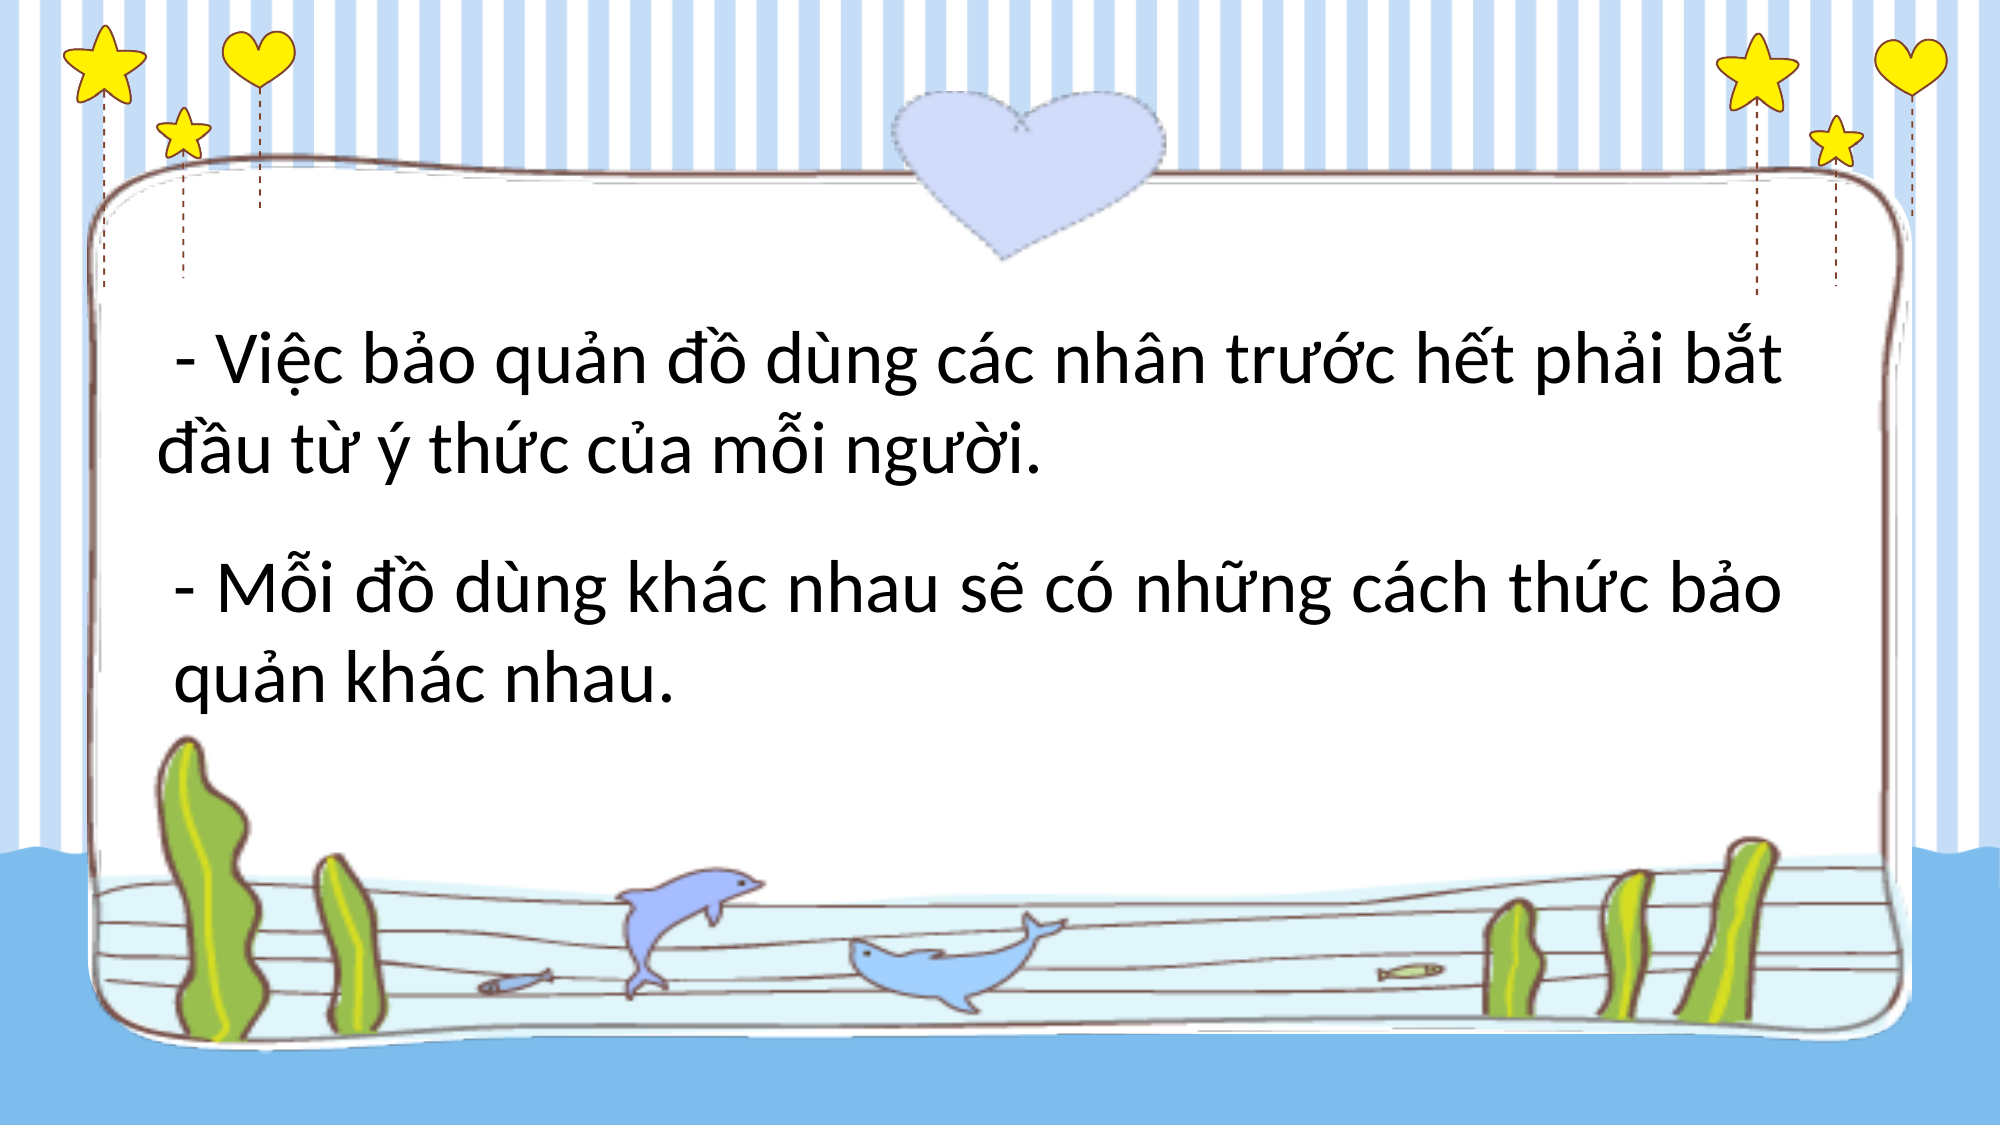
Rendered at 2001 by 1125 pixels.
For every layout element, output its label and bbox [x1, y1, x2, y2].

text_box [0, 846, 2000, 1125]
picture [0, 0, 2000, 846]
text_box [87, 91, 1912, 1054]
